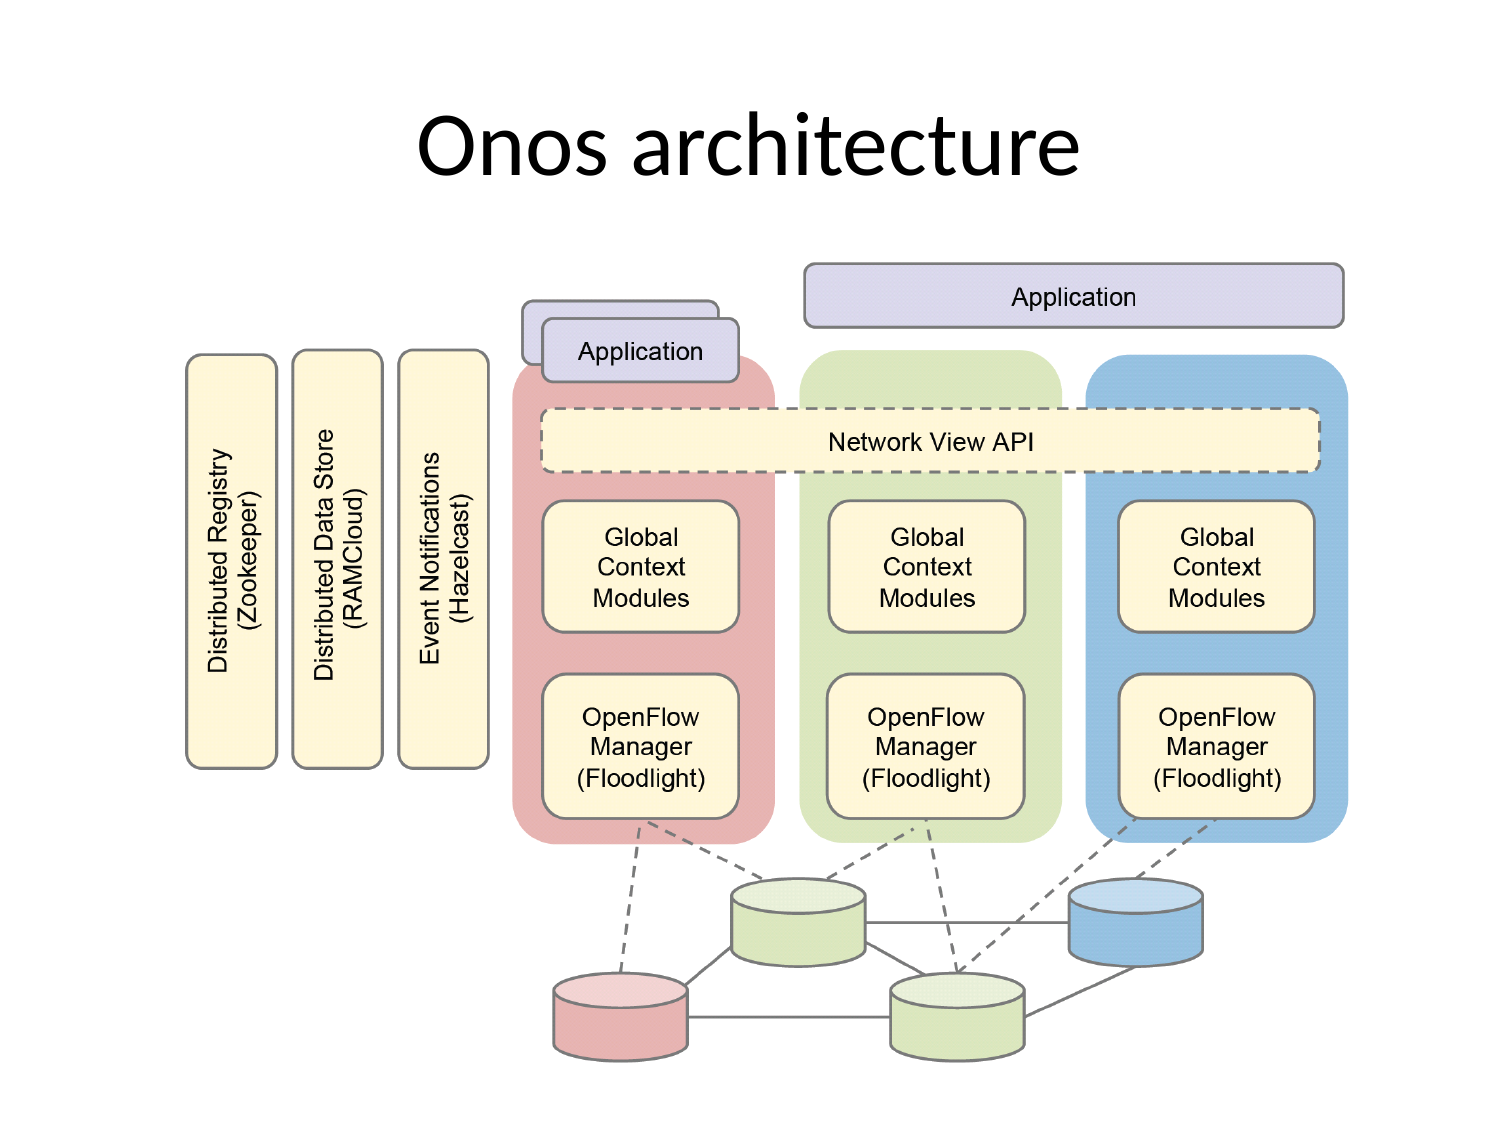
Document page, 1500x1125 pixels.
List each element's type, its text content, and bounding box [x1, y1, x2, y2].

picture [162, 224, 1413, 1072]
title Onos architecture [75, 45, 1425, 233]
